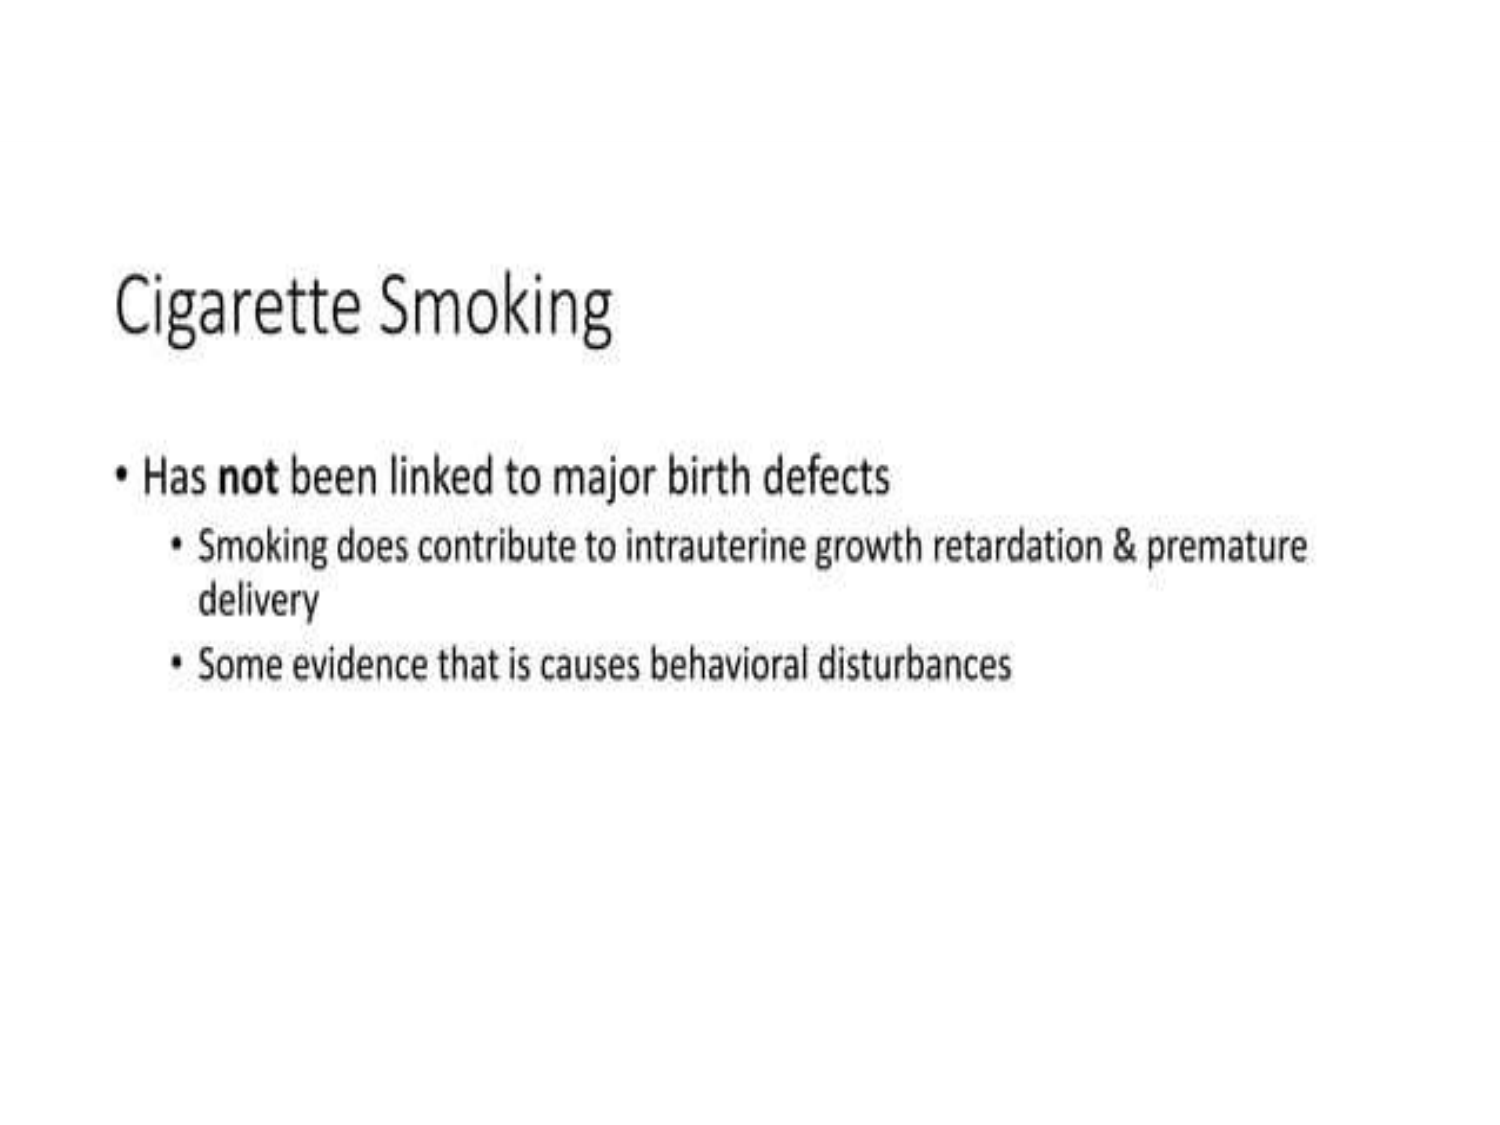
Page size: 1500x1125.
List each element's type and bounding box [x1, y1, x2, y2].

picture [0, 139, 1500, 1125]
